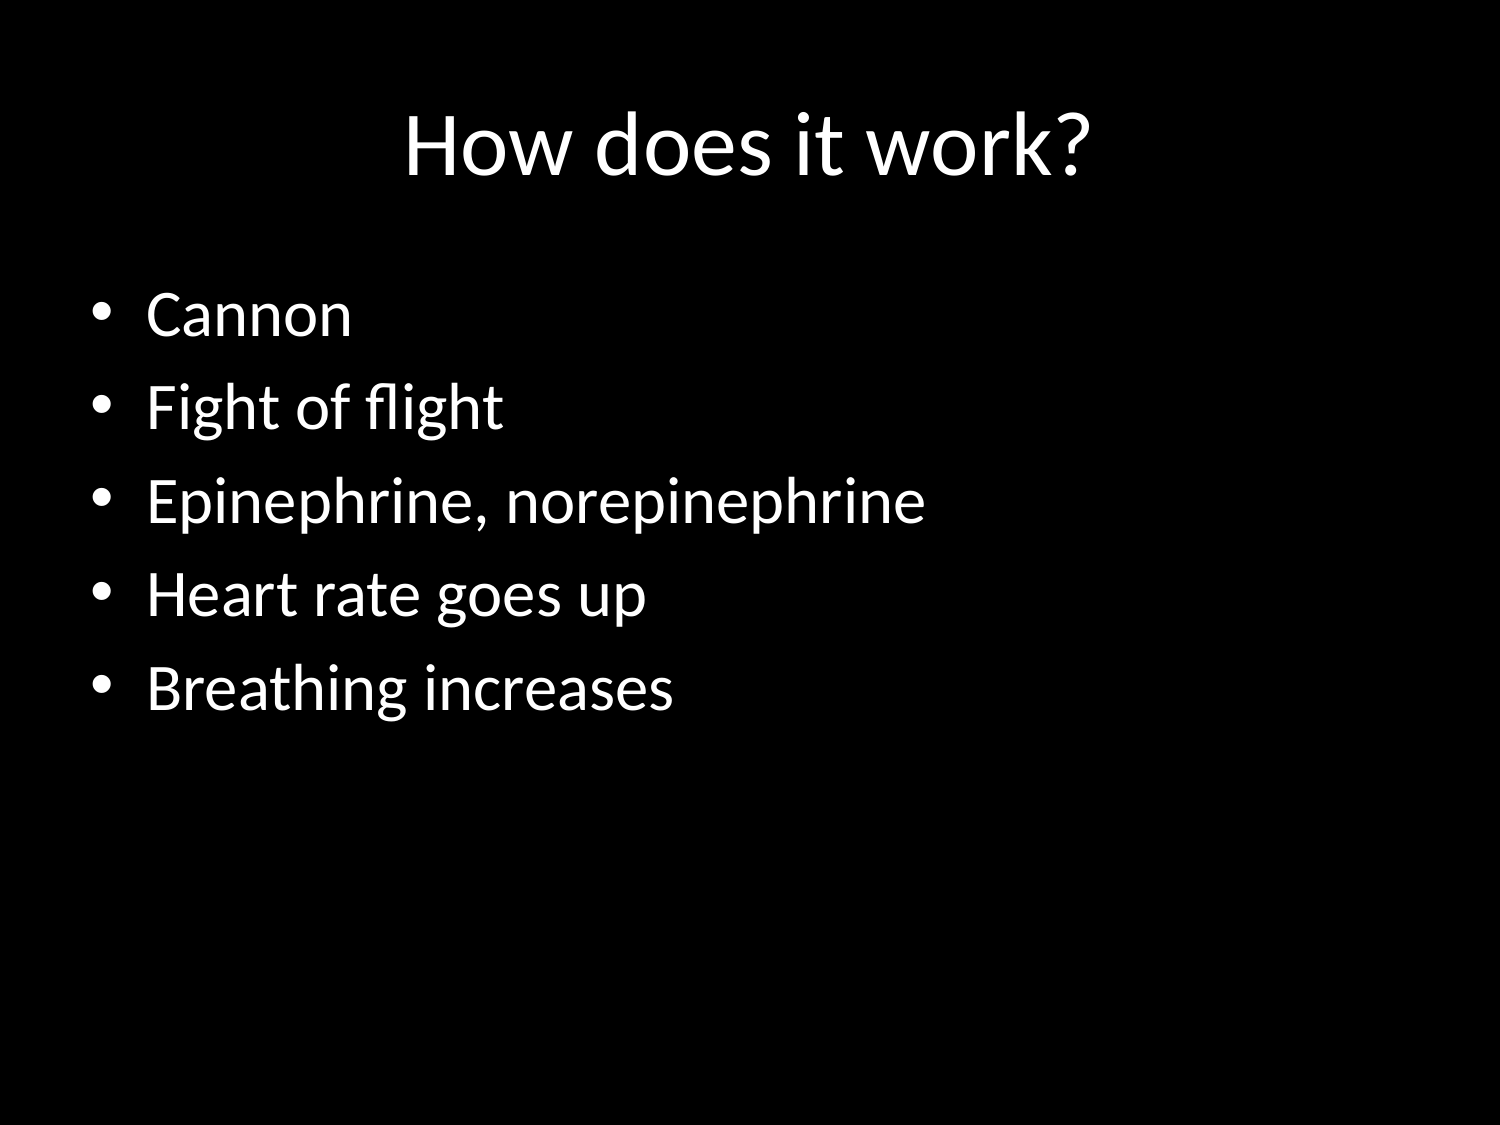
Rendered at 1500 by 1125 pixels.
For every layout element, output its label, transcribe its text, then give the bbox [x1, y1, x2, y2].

list Cannon Fight of flight Epinephrine, norepinephrine Heart rate goes up Breathing increases [75, 262, 1425, 1005]
title How does it work? [75, 45, 1425, 233]
